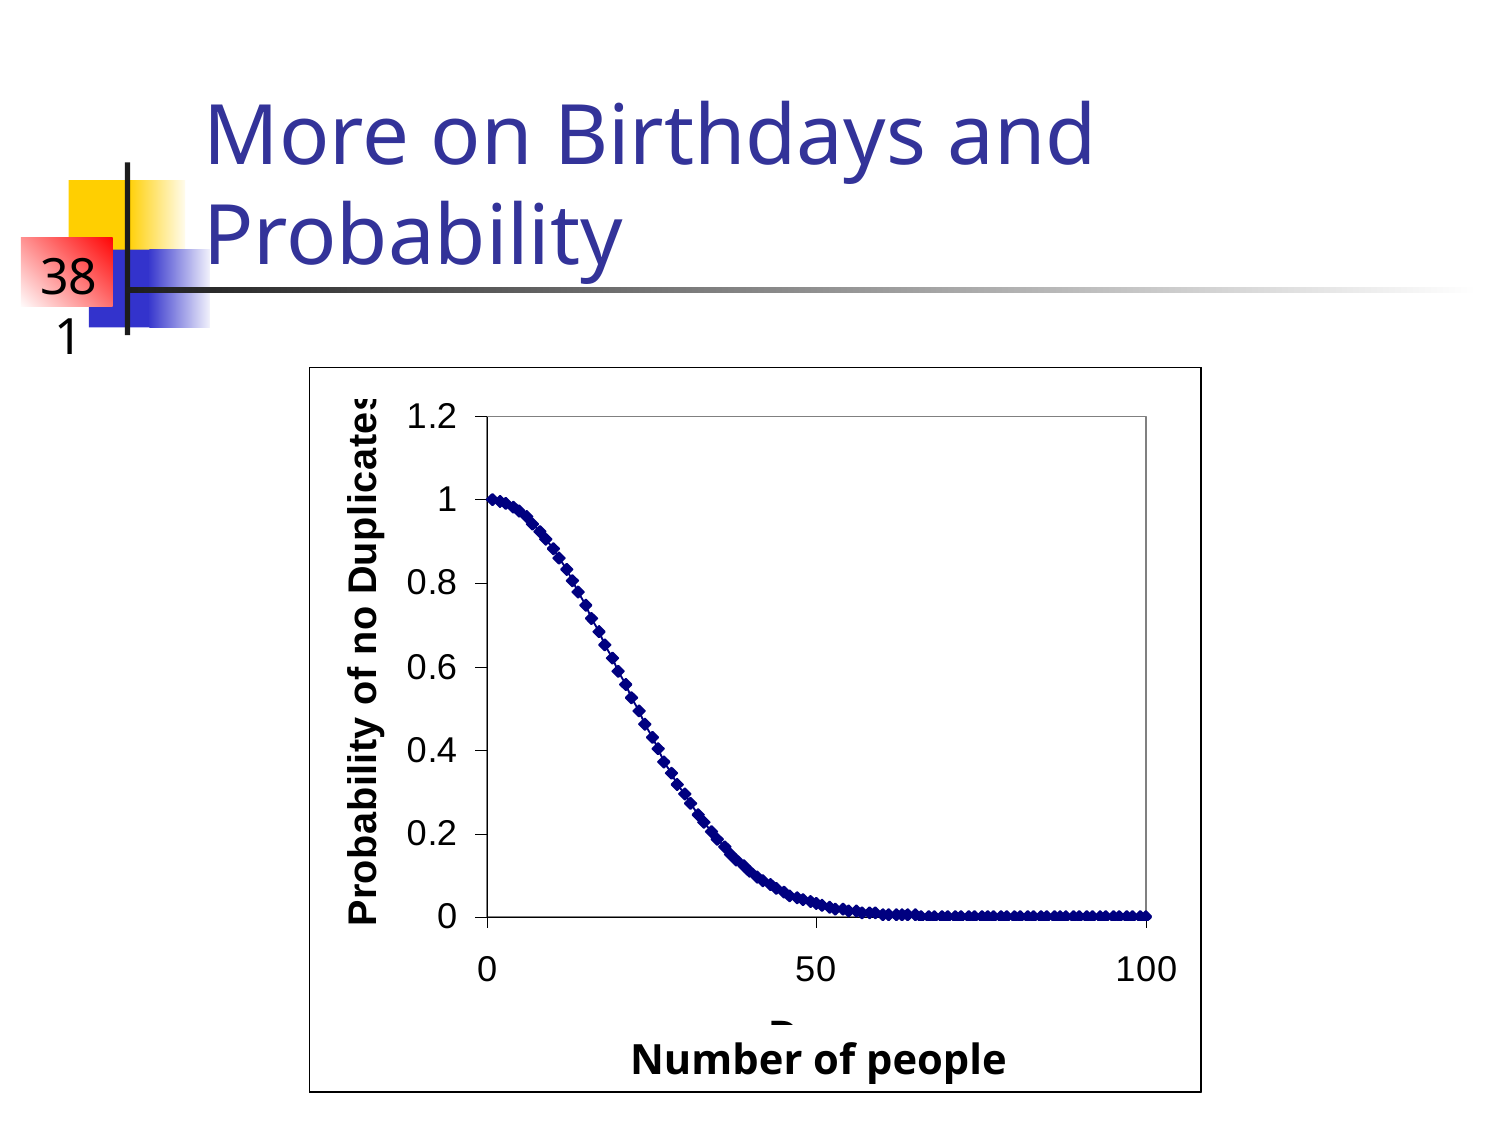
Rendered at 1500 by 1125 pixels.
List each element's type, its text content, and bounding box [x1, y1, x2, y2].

title More on Birthdays and Probability [188, 101, 1468, 289]
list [299, 357, 1213, 1102]
